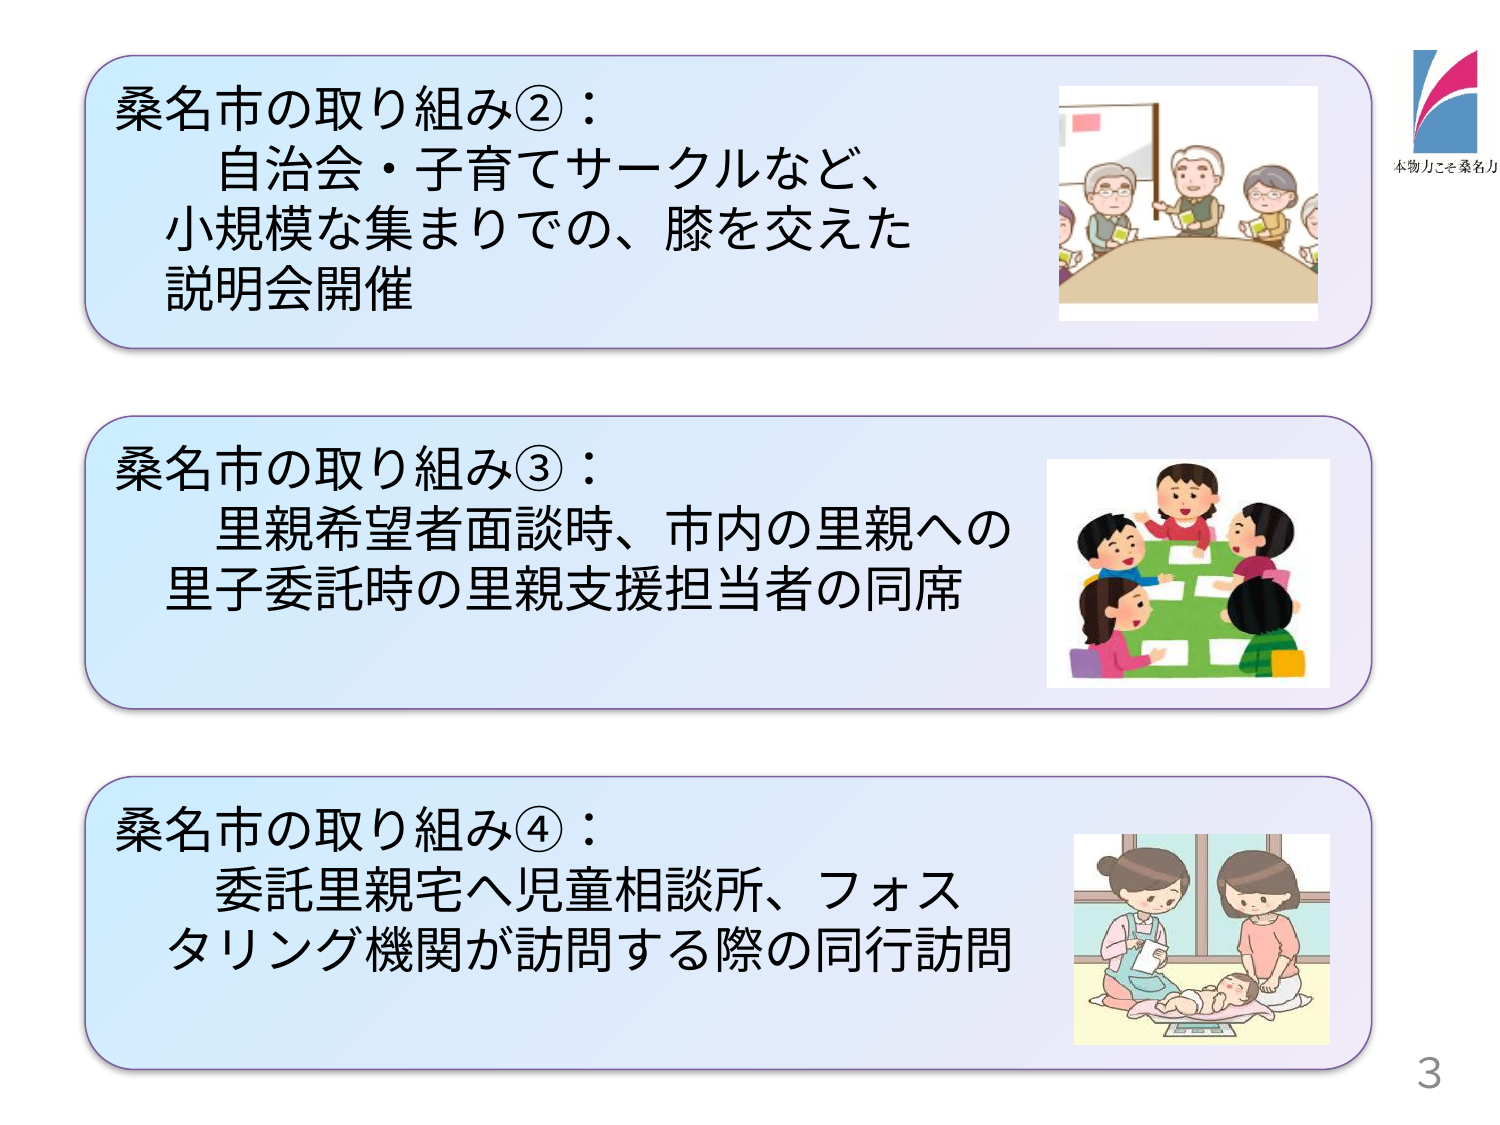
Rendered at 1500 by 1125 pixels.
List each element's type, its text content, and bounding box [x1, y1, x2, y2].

text_box 桑名市の取り組み④： 委託里親宅へ児童相談所、フォス タリング機関が訪問する際の同行訪問 [84, 775, 1373, 1071]
picture [1059, 86, 1318, 321]
text_box 桑名市の取り組み②： 自治会・子育てサークルなど、 小規模な集まりでの、膝を交えた 説明会開催 [84, 54, 1373, 350]
picture [1074, 834, 1330, 1045]
picture [1392, 50, 1497, 174]
text_box 桑名市の取り組み③： 里親希望者面談時、市内の里親への 里子委託時の里親支援担当者の同席 [84, 415, 1373, 710]
slide_number ３ [1116, 1042, 1467, 1103]
picture [1047, 459, 1330, 688]
